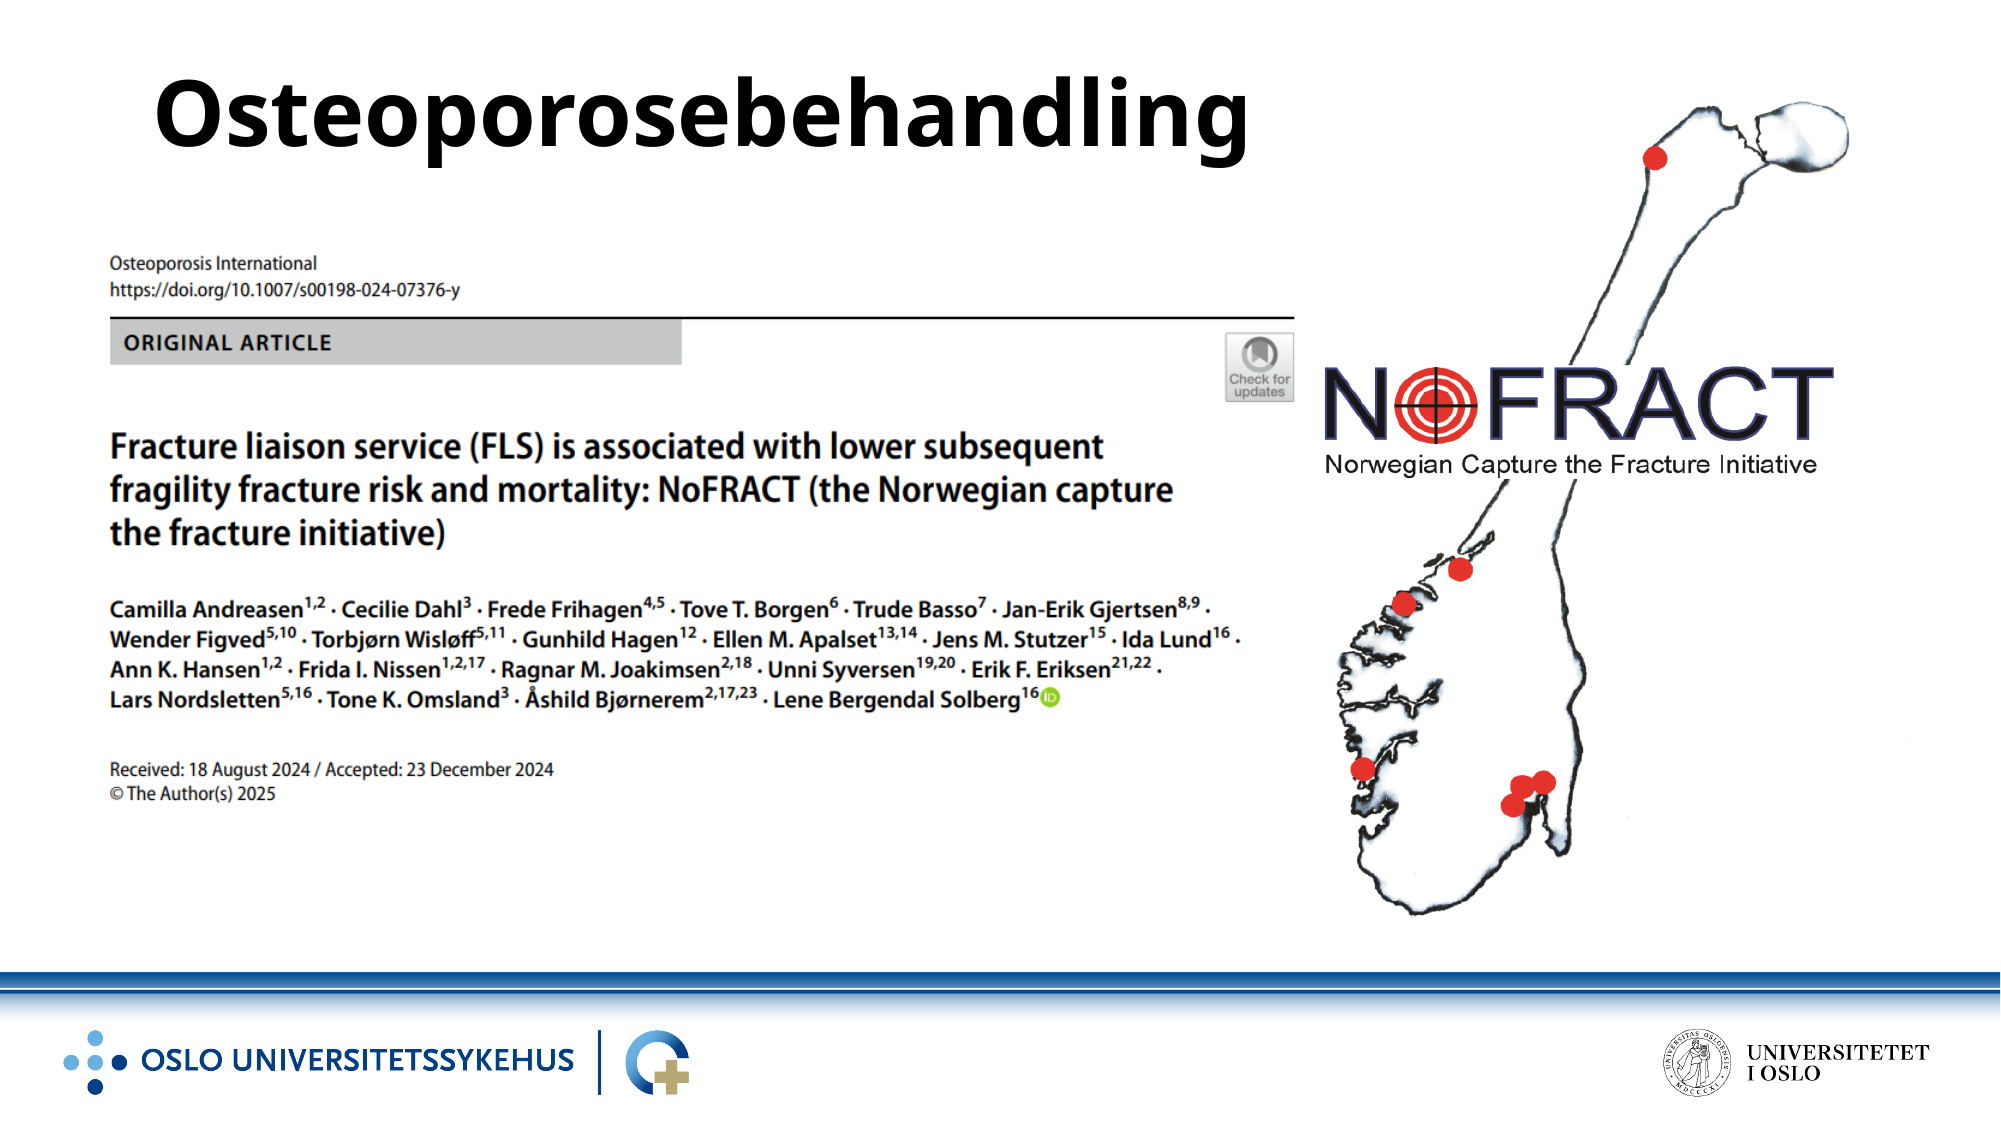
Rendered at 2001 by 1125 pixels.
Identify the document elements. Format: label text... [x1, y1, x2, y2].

picture [0, 0, 2001, 1125]
title Osteoporosebehandling [137, 59, 1863, 223]
